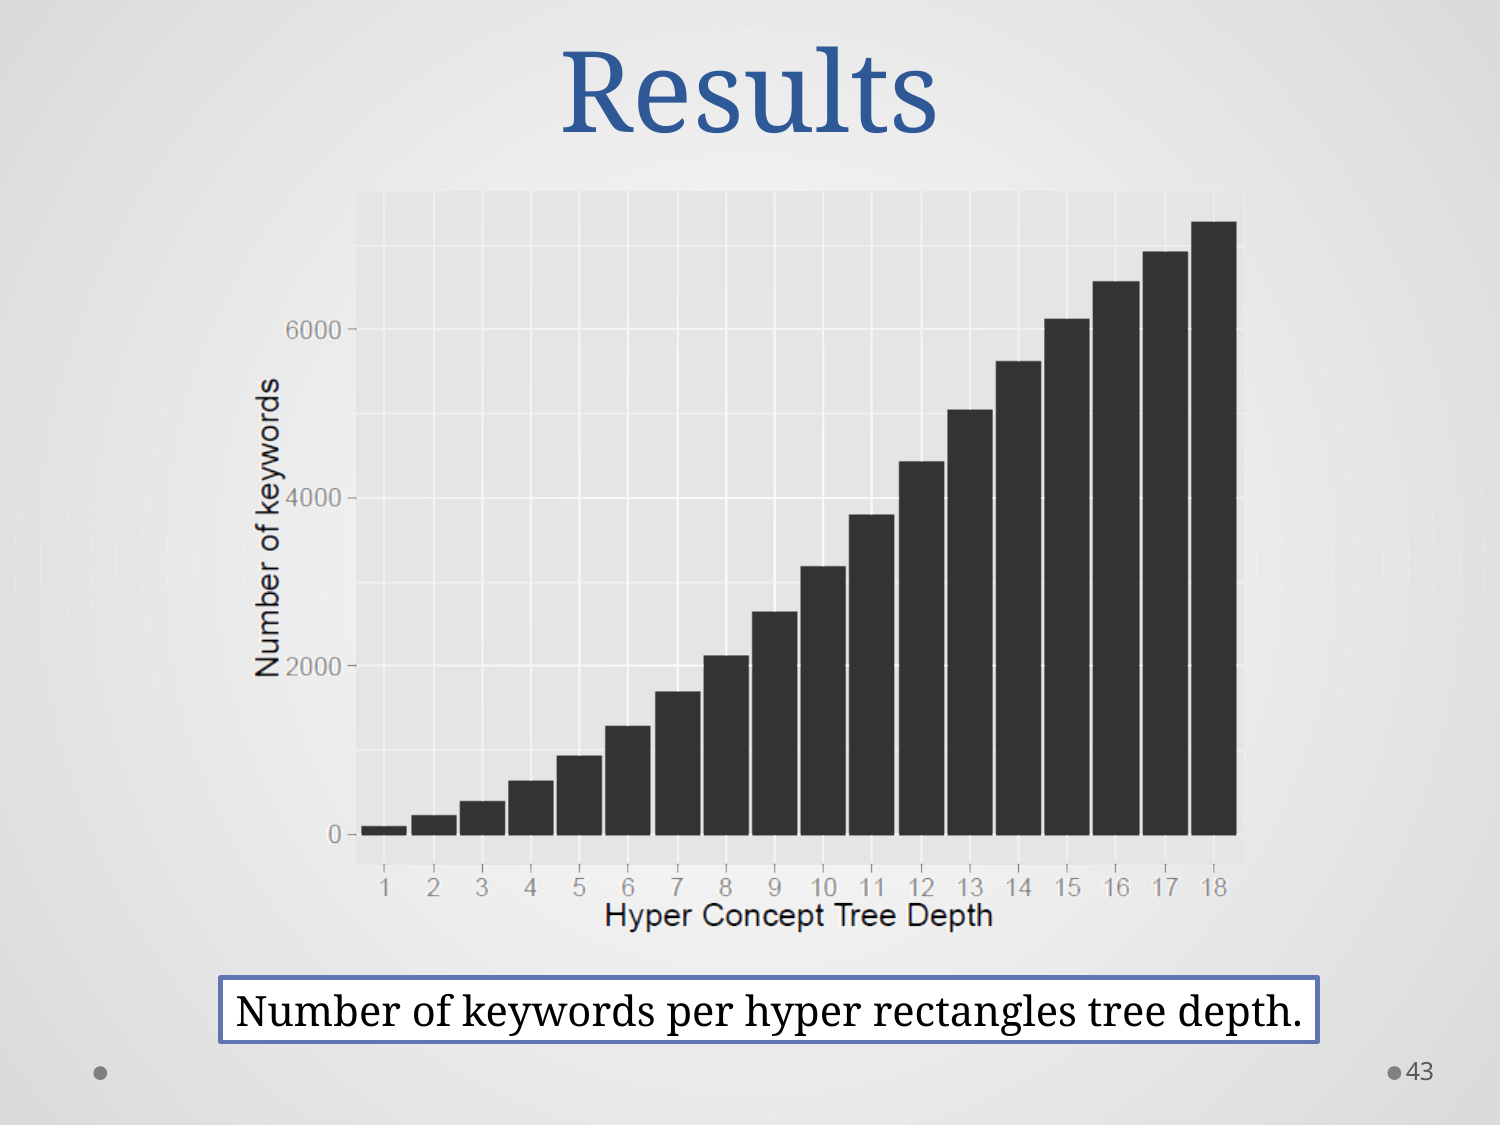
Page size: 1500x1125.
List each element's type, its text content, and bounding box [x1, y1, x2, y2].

picture [245, 175, 1255, 950]
text_box Number of keywords per hyper rectangles tree depth. [218, 975, 1320, 1044]
slide_number 43 [1401, 1042, 1494, 1103]
title Results [75, 0, 1425, 163]
